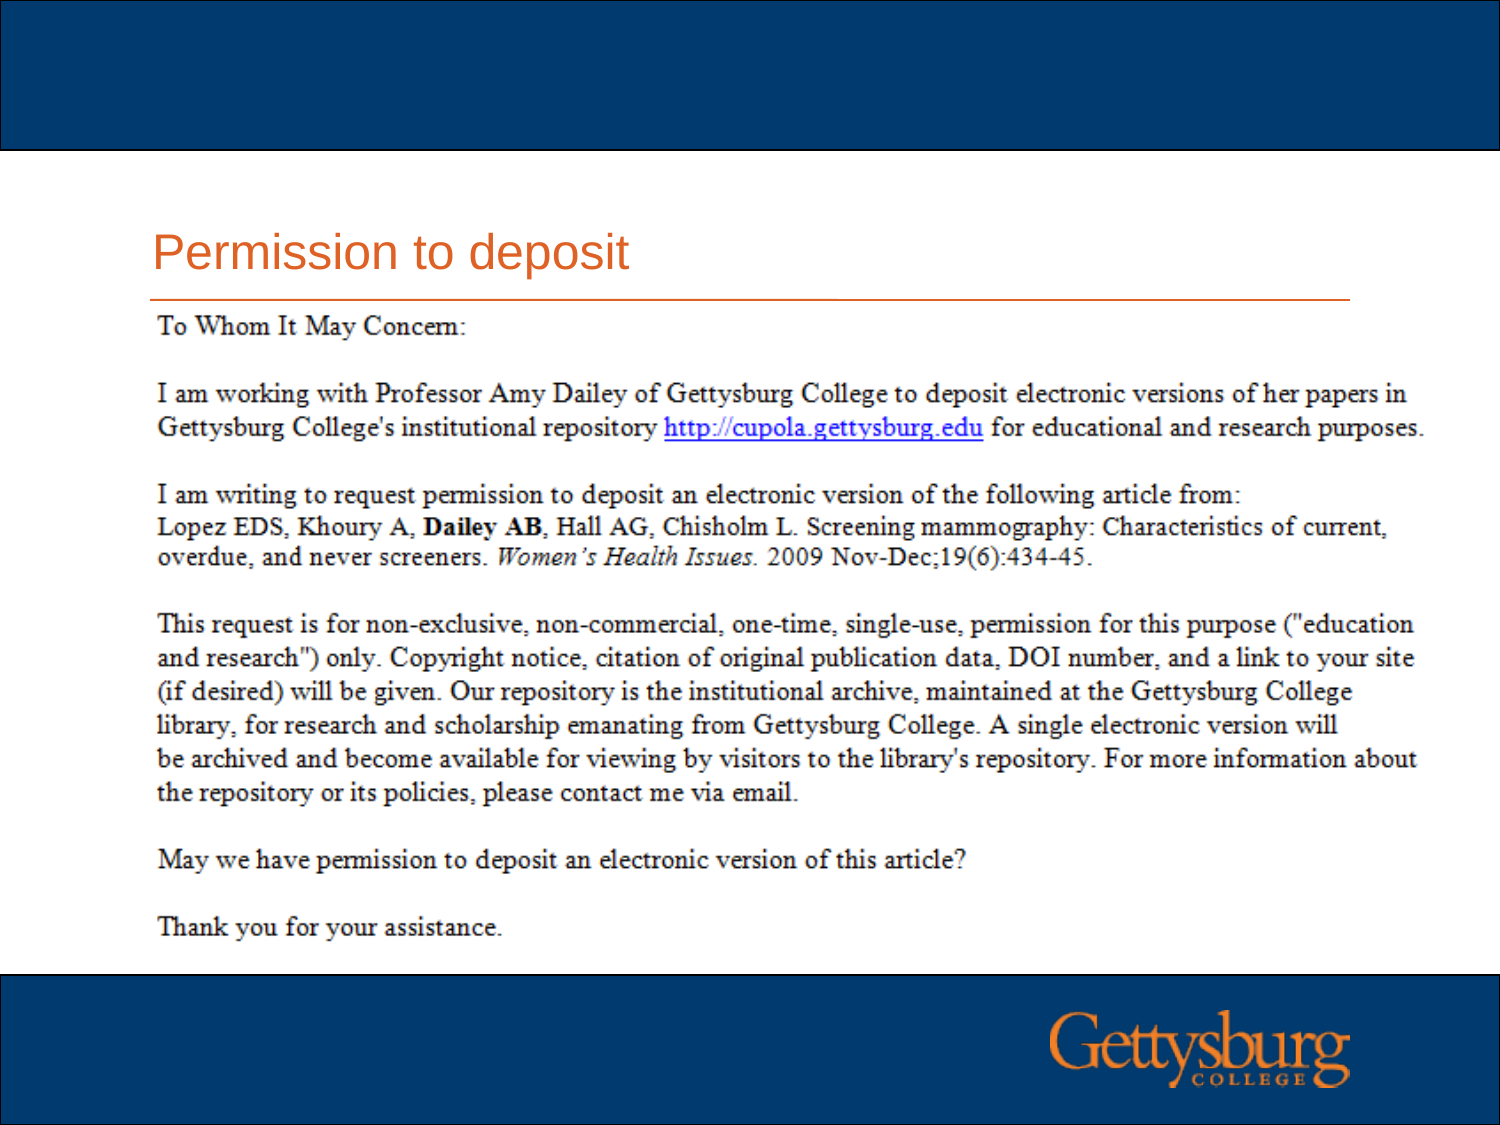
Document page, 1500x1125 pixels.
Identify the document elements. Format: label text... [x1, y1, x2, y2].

picture [1049, 1010, 1351, 1088]
text_box [0, 0, 1500, 150]
text_box [0, 974, 1500, 1125]
picture [147, 301, 1439, 948]
text_box Permission to deposit [137, 212, 1338, 288]
